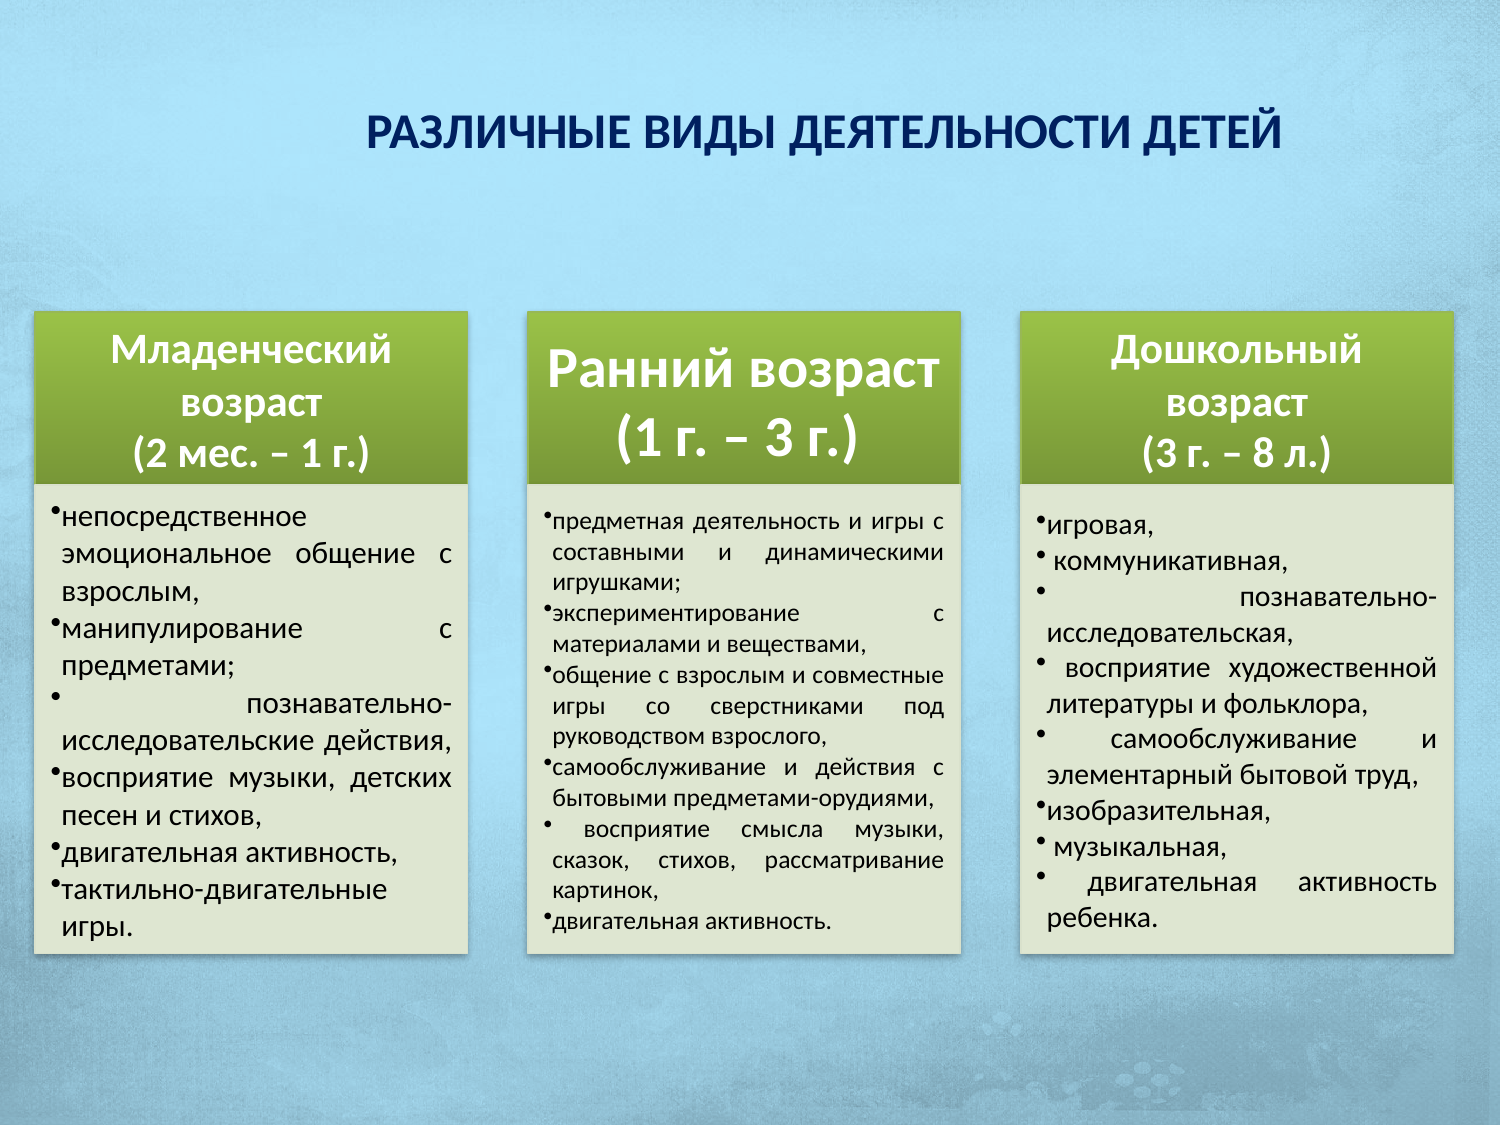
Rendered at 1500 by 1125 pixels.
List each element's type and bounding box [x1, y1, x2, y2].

picture [0, 0, 1500, 1125]
list [34, 222, 1454, 1044]
